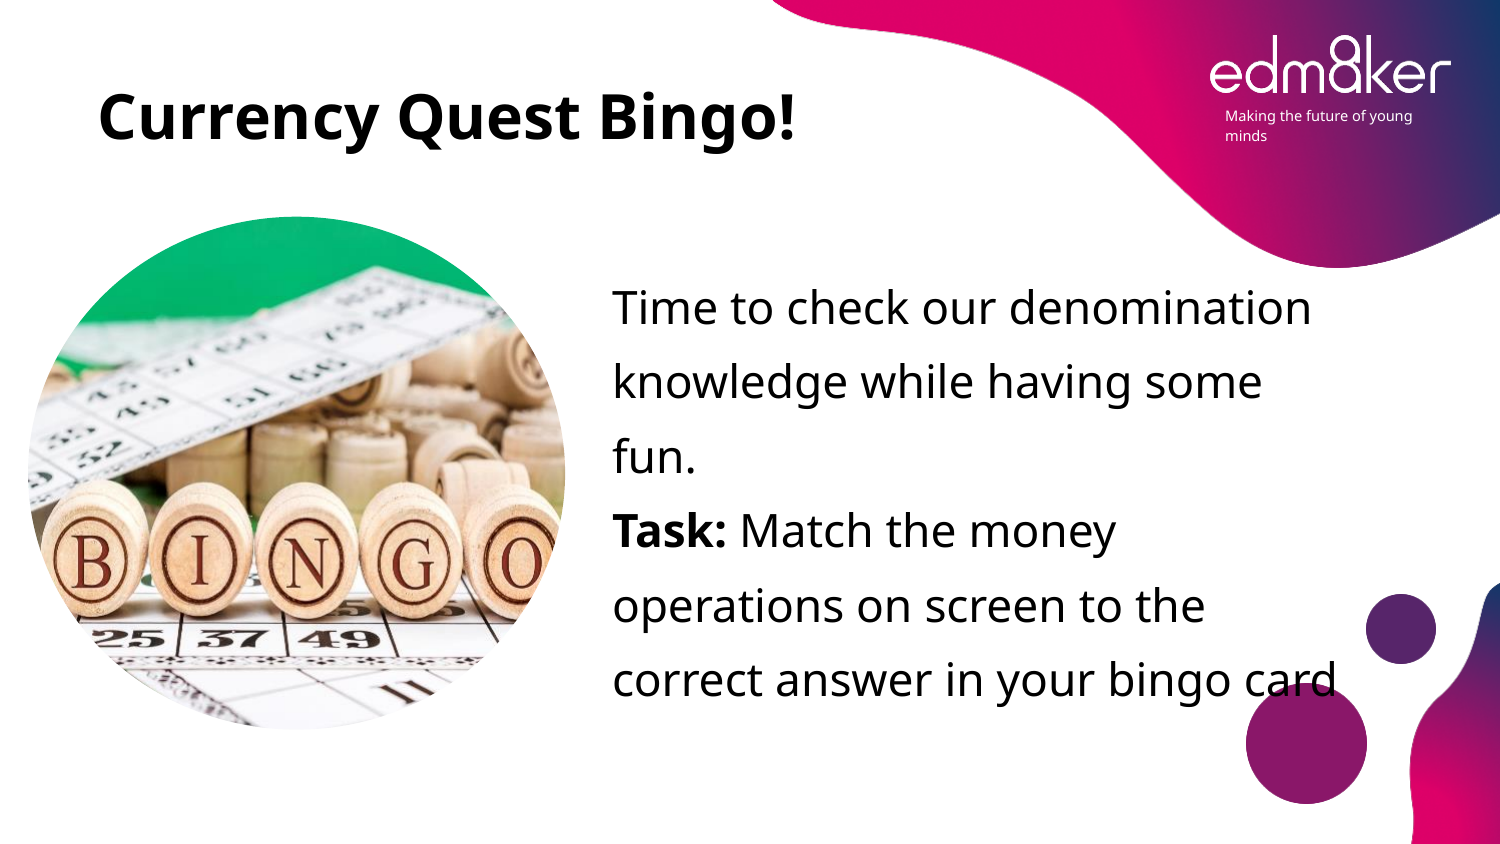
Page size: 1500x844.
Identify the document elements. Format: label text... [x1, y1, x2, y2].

title Currency Quest Bingo! [82, 61, 899, 190]
list Time to check our denomination knowledge while having some fun. Task: Match the money operations on screen to the correct answer in your bingo card [597, 244, 1367, 758]
picture [27, 216, 566, 730]
picture [1367, 560, 1500, 844]
picture [1246, 758, 1367, 804]
picture [752, 0, 1500, 268]
